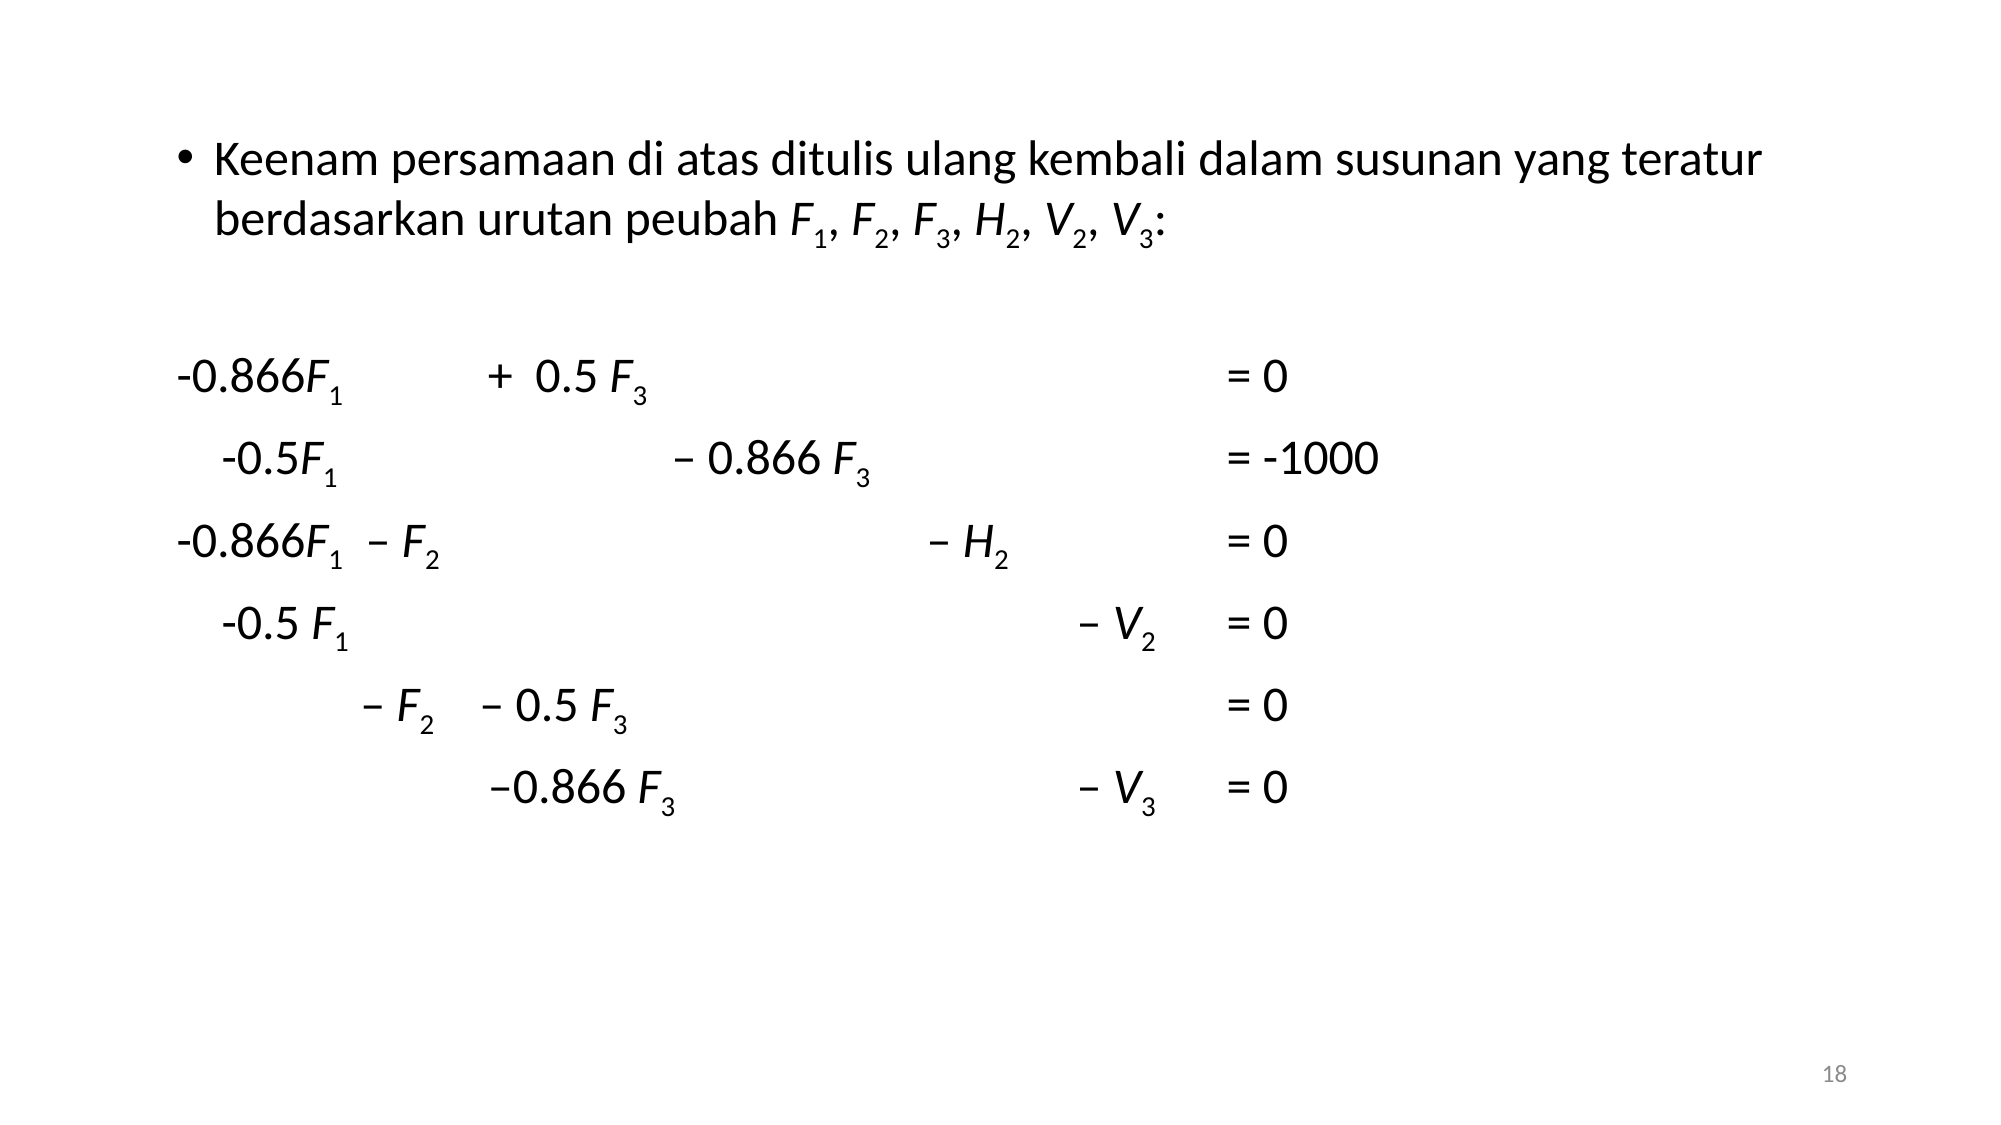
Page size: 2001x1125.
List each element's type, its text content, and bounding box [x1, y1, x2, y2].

slide_number 18 [1412, 1042, 1863, 1103]
list Keenam persamaan di atas ditulis ulang kembali dalam susunan yang teratur berdasarkan urutan peubah F1, F2, F3, H2, V2, V3: -0.866F1 + 0.5 F3 = 0 -0.5F1 – 0.866 F3 = -1000 -0.866F1 – F2 – H2 = 0 -0.5 F1 – V2 = 0 – F2 – 0.5 F3 = 0 –0.866 F3 – V3 = 0 [161, 125, 1829, 1005]
